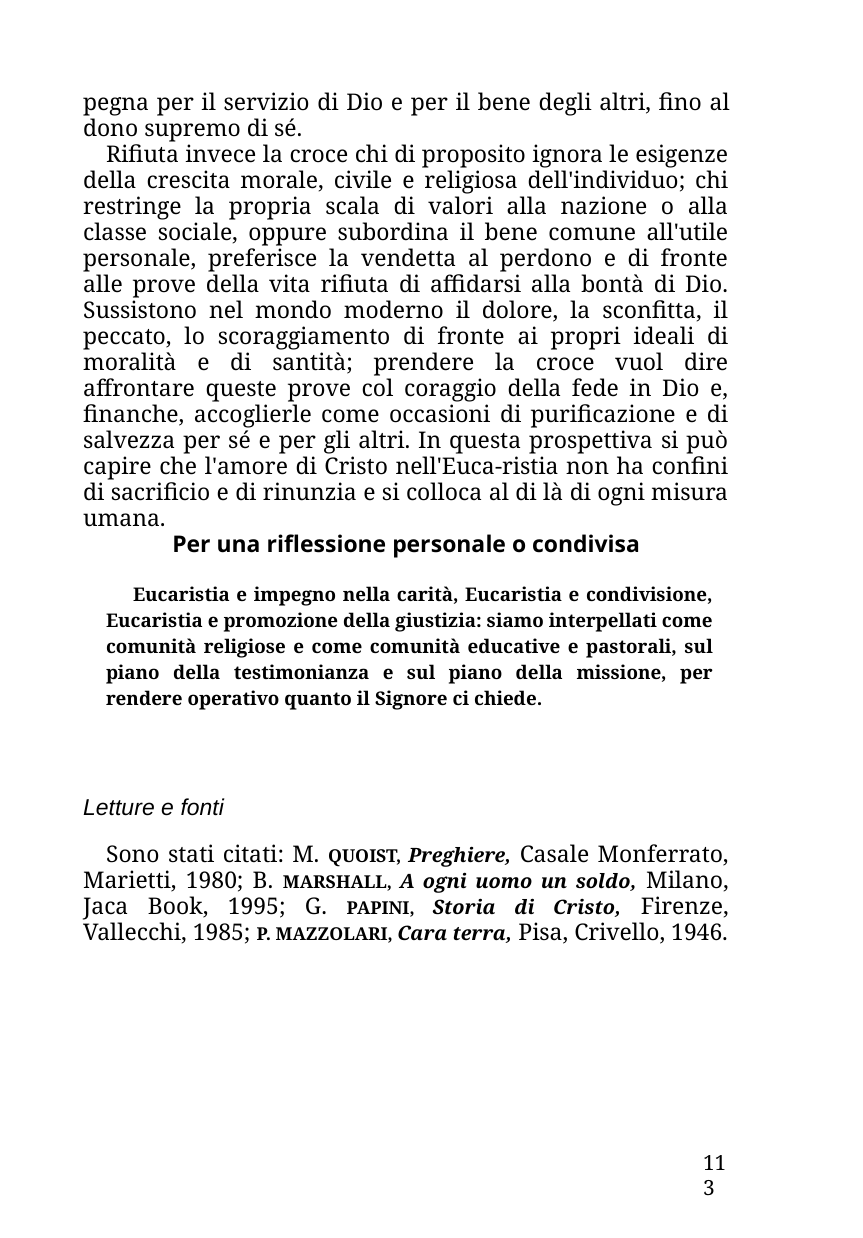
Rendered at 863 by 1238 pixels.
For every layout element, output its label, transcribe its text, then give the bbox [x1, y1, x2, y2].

text_box Letture e fonti Sono stati citati: M. Quoist, Preghiere, Casale Monferrato, Marietti, 1980; B. Marshall, A ogni uomo un soldo, Milano, Jaca Book, 1995; G. Papini, Storia di Cristo, Firenze, Vallecchi, 1985; P. Mazzolari, Cara terra, Pisa, Crivello, 1946. [81, 791, 731, 949]
text_box 113 [698, 1149, 734, 1171]
text_box Per una riflessione personale o condivisa Eucaristia e impegno nella carità, Eucaristia e condivisione, Eucaristia e promozione della giustizia: siamo interpellati come comunità religiose e come comunità educative e pastorali, sul piano della testimonianza e sul piano della missione, per rendere operativo quanto il Signore ci chiede. [93, 529, 720, 716]
text_box pegna per il servizio di Dio e per il bene degli altri, fino al dono supremo di sé. Rifiuta invece la croce chi di proposito ignora le esigenze della crescita morale, civile e religiosa dell'individuo; chi restringe la propria scala di valori alla nazione o alla classe sociale, oppure subordina il bene comune all'utile personale, preferisce la vendetta al perdono e di fronte alle prove della vita rifiuta di affidarsi alla bontà di Dio. Sussistono nel mondo moderno il dolore, la sconfitta, il peccato, lo scoraggiamento di fronte ai propri ideali di moralità e di santità; prendere la croce vuol dire affrontare queste prove col coraggio della fede in Dio e, finanche, accoglierle come occasioni di purificazione e di salvezza per sé e per gli altri. In questa prospettiva si può capire che l'amore di Cristo nell'Euca-ristia non ha confini di sacrificio e di rinunzia e si colloca al di là di ogni misura umana. [81, 88, 731, 483]
